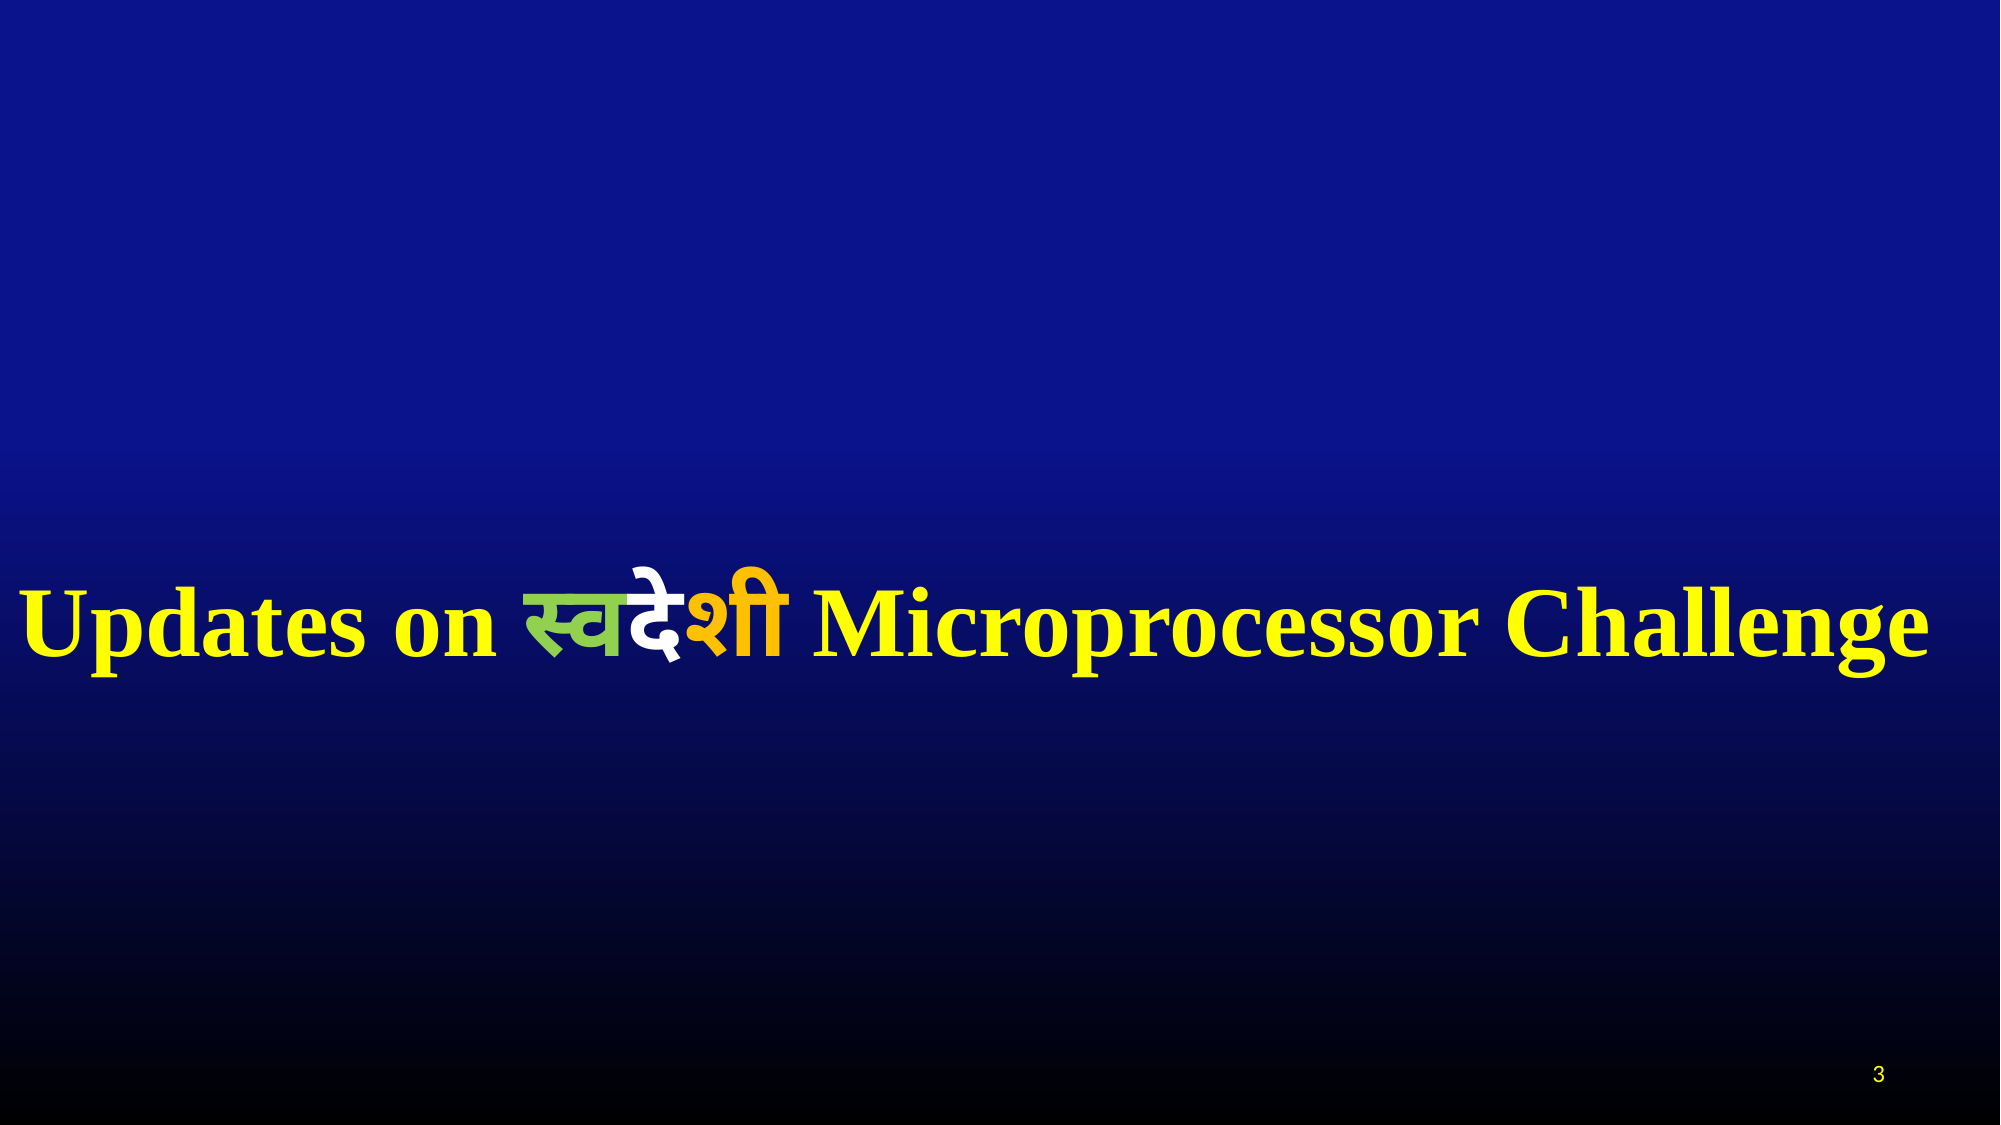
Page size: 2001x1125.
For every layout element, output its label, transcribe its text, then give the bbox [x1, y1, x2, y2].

picture [437, 0, 1563, 1125]
list Updates on स्वदेशी Microprocessor Challenge [0, 262, 432, 1050]
slide_number 3 [1565, 1042, 1900, 1103]
list Updates on स्वदेशी Microprocessor Challenge [1565, 262, 2000, 1050]
